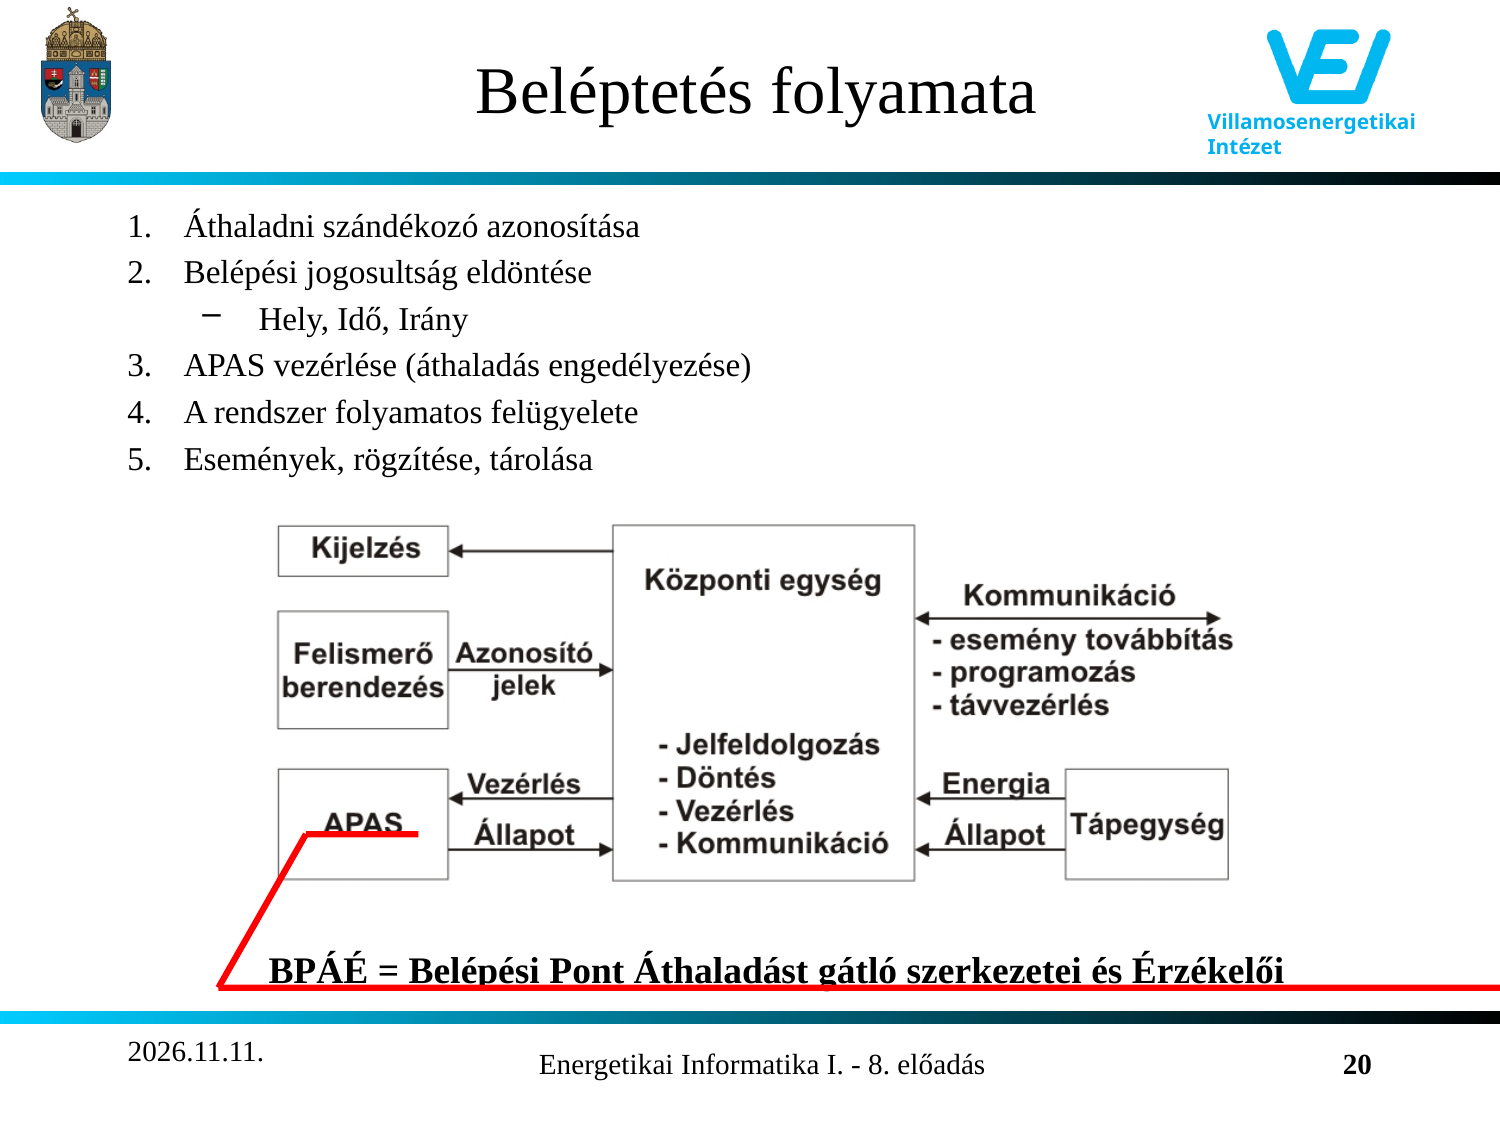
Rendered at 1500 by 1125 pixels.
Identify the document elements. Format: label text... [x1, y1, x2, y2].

picture [41, 7, 111, 143]
title Beléptetés folyamata [194, 42, 1320, 131]
footer Energetikai Informatika I. - 8. előadás [312, 1037, 1074, 1101]
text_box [218, 833, 1500, 1000]
slide_number 20 [1074, 1037, 1388, 1101]
list Áthaladni szándékozó azonosítása Belépési jogosultság eldöntése Hely, Idő, Irány APAS vezérlése (áthaladás engedélyezése) A rendszer folyamatos felügyelete Események, rögzítése, tárolása [111, 196, 1388, 988]
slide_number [112, 1024, 426, 1101]
picture [265, 514, 1242, 833]
picture [1257, 18, 1410, 115]
